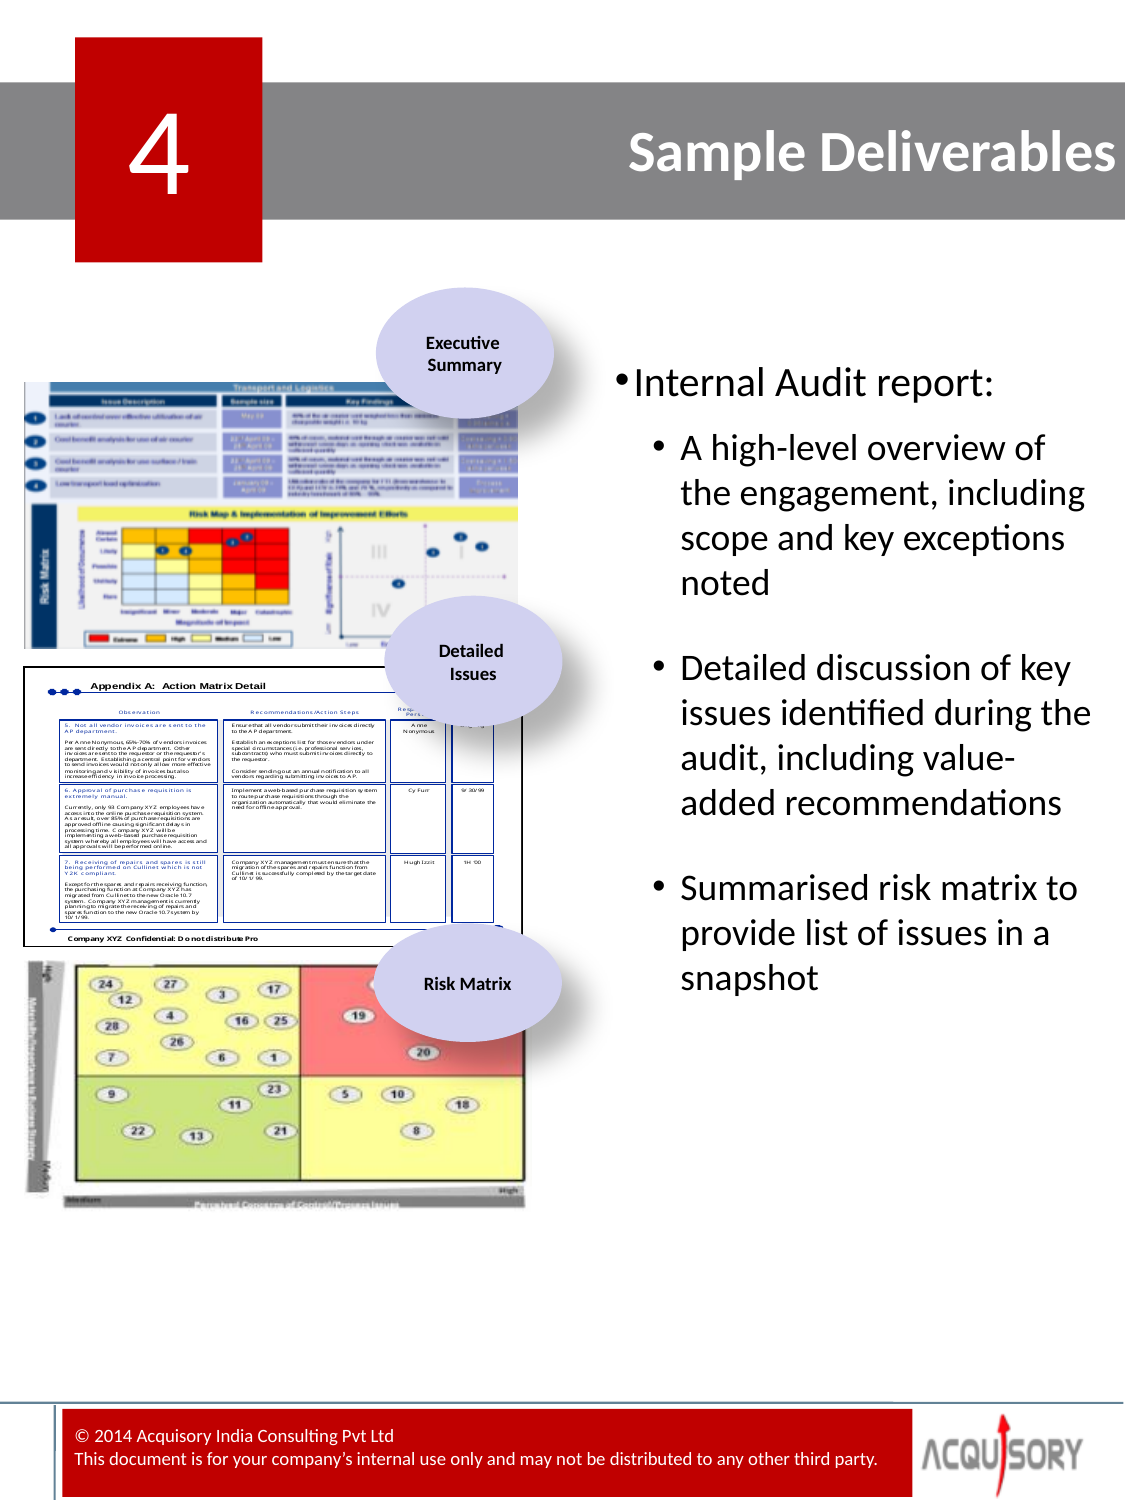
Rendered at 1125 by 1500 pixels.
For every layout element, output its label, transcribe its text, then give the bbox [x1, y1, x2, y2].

title Sample Deliverables [275, 105, 1125, 229]
text_box Internal Audit report: A high-level overview of the engagement, including scope and key exceptions noted Detailed discussion of key issues identified during the audit, including value-added recommendations Summarised risk matrix to provide list of issues in a snapshot [599, 347, 1113, 1134]
text_box 4 [112, 62, 388, 228]
picture [918, 1408, 1088, 1499]
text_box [24, 287, 563, 1213]
